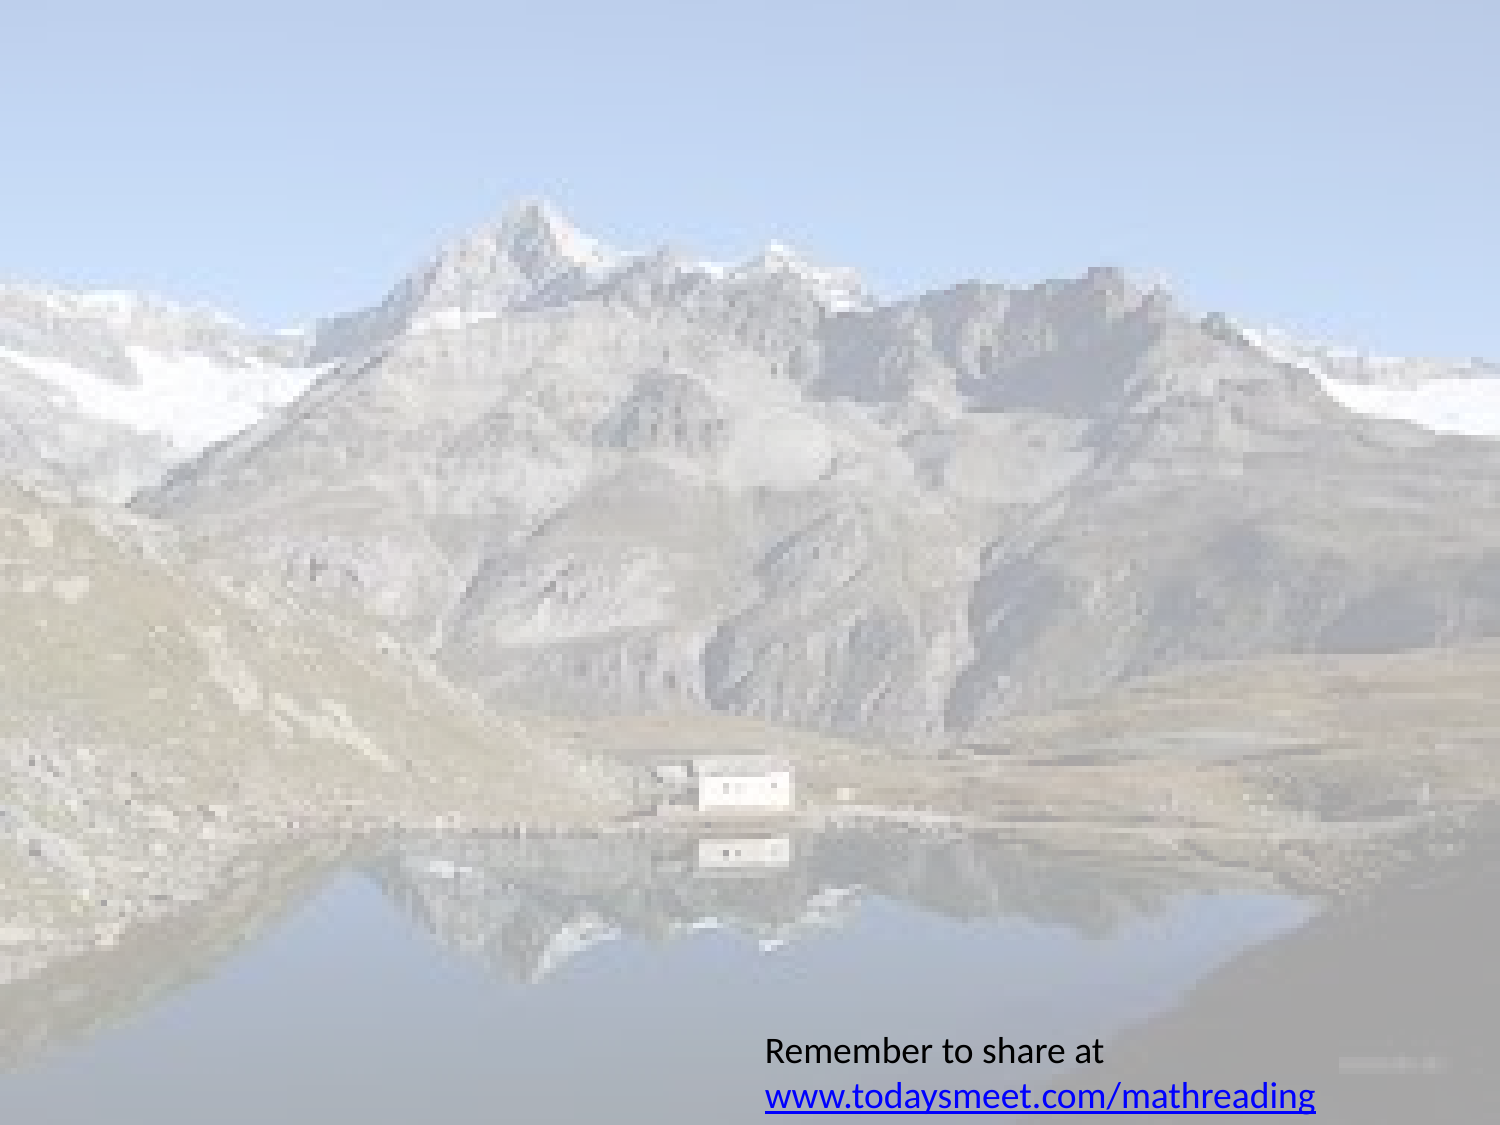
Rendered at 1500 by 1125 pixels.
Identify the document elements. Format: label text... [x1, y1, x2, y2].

text_box Remember to share at www.todaysmeet.com/mathreading [749, 1018, 1500, 1124]
